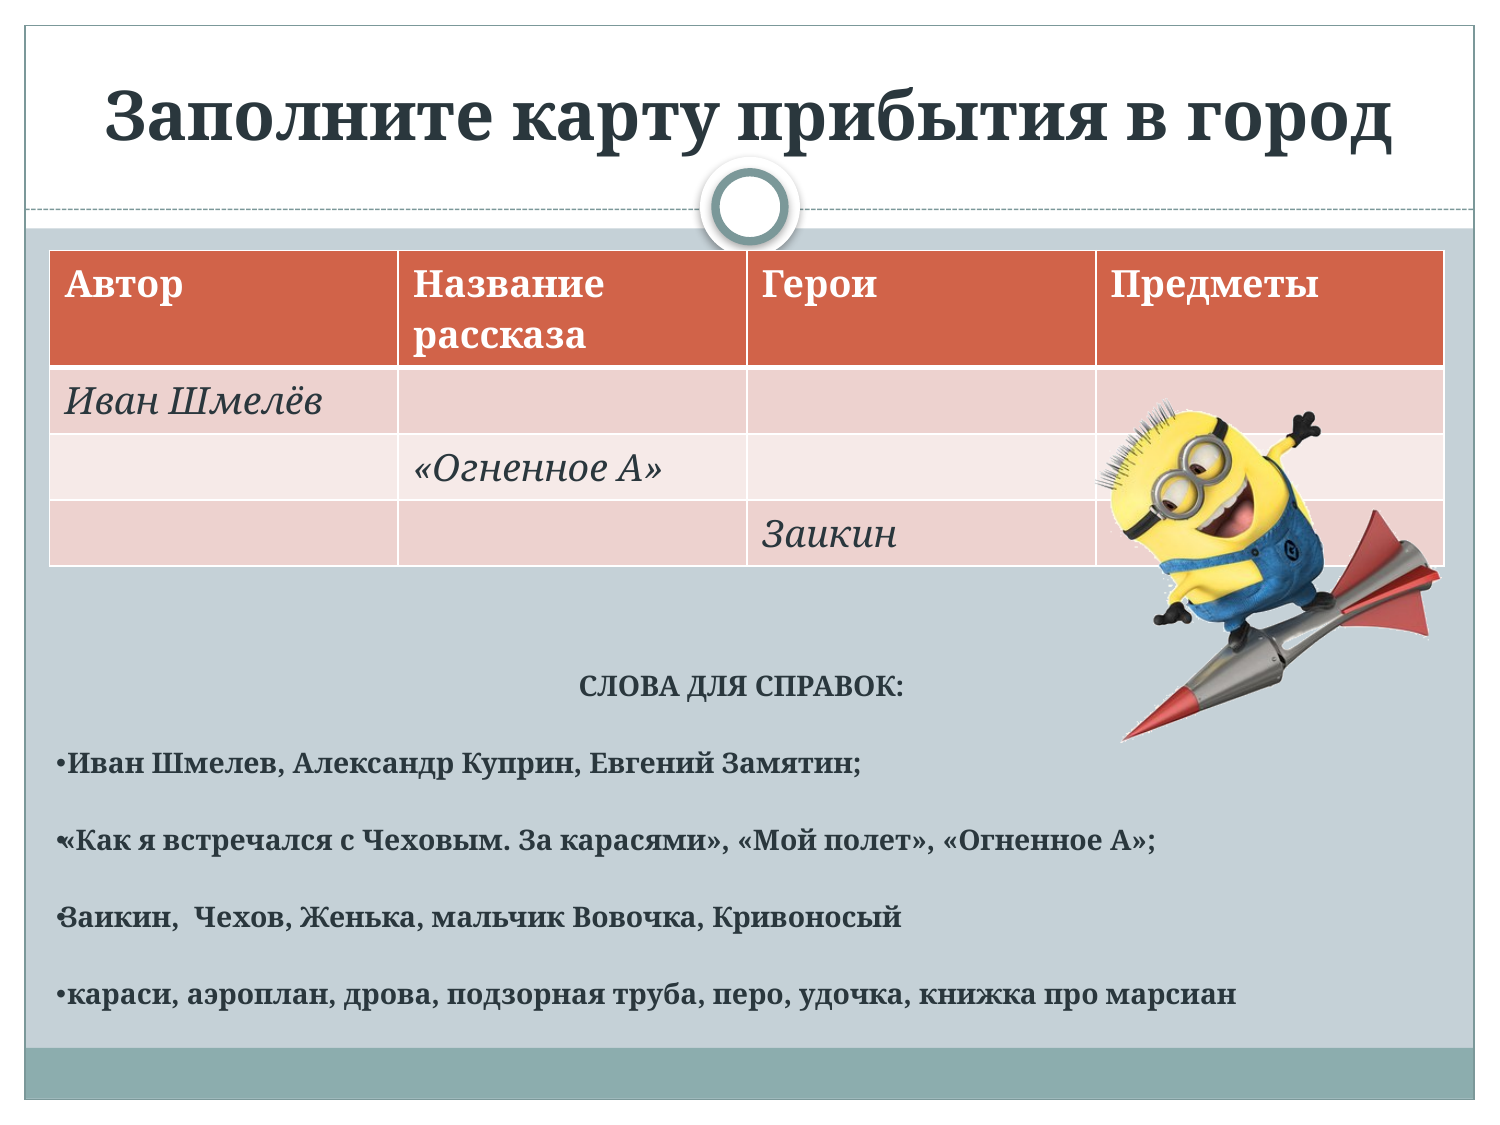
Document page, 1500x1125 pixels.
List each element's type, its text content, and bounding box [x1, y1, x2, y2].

table_header Автор [50, 251, 397, 365]
table_header Название рассказа [399, 251, 746, 365]
picture [1092, 396, 1442, 743]
table_cell [399, 370, 746, 433]
title Заполните карту прибытия в город [49, 37, 1450, 162]
table_cell [1097, 370, 1443, 397]
table_cell [748, 435, 1085, 499]
text_box СЛОВА ДЛЯ СПРАВОК: Иван Шмелев, Александр Куприн, Евгений Замятин; «Как я встречался с Чеховым. За карасями», «Мой полет», «Огненное А»; Заикин, Чехов, Женька, мальчик Вовочка, Кривоносый караси, аэроплан, дрова, подзорная труба, перо, удочка, книжка про марсиан [41, 574, 1442, 1024]
table_cell [50, 435, 397, 499]
table_cell Заикин [748, 501, 1085, 565]
table_cell Иван Шмелёв [50, 370, 397, 433]
table_header Герои [748, 251, 1095, 365]
table_cell «Огненное А» [399, 435, 746, 499]
table_cell [748, 370, 1095, 433]
table_cell [399, 501, 746, 565]
table_cell [50, 501, 397, 565]
table_header Предметы [1097, 251, 1443, 365]
